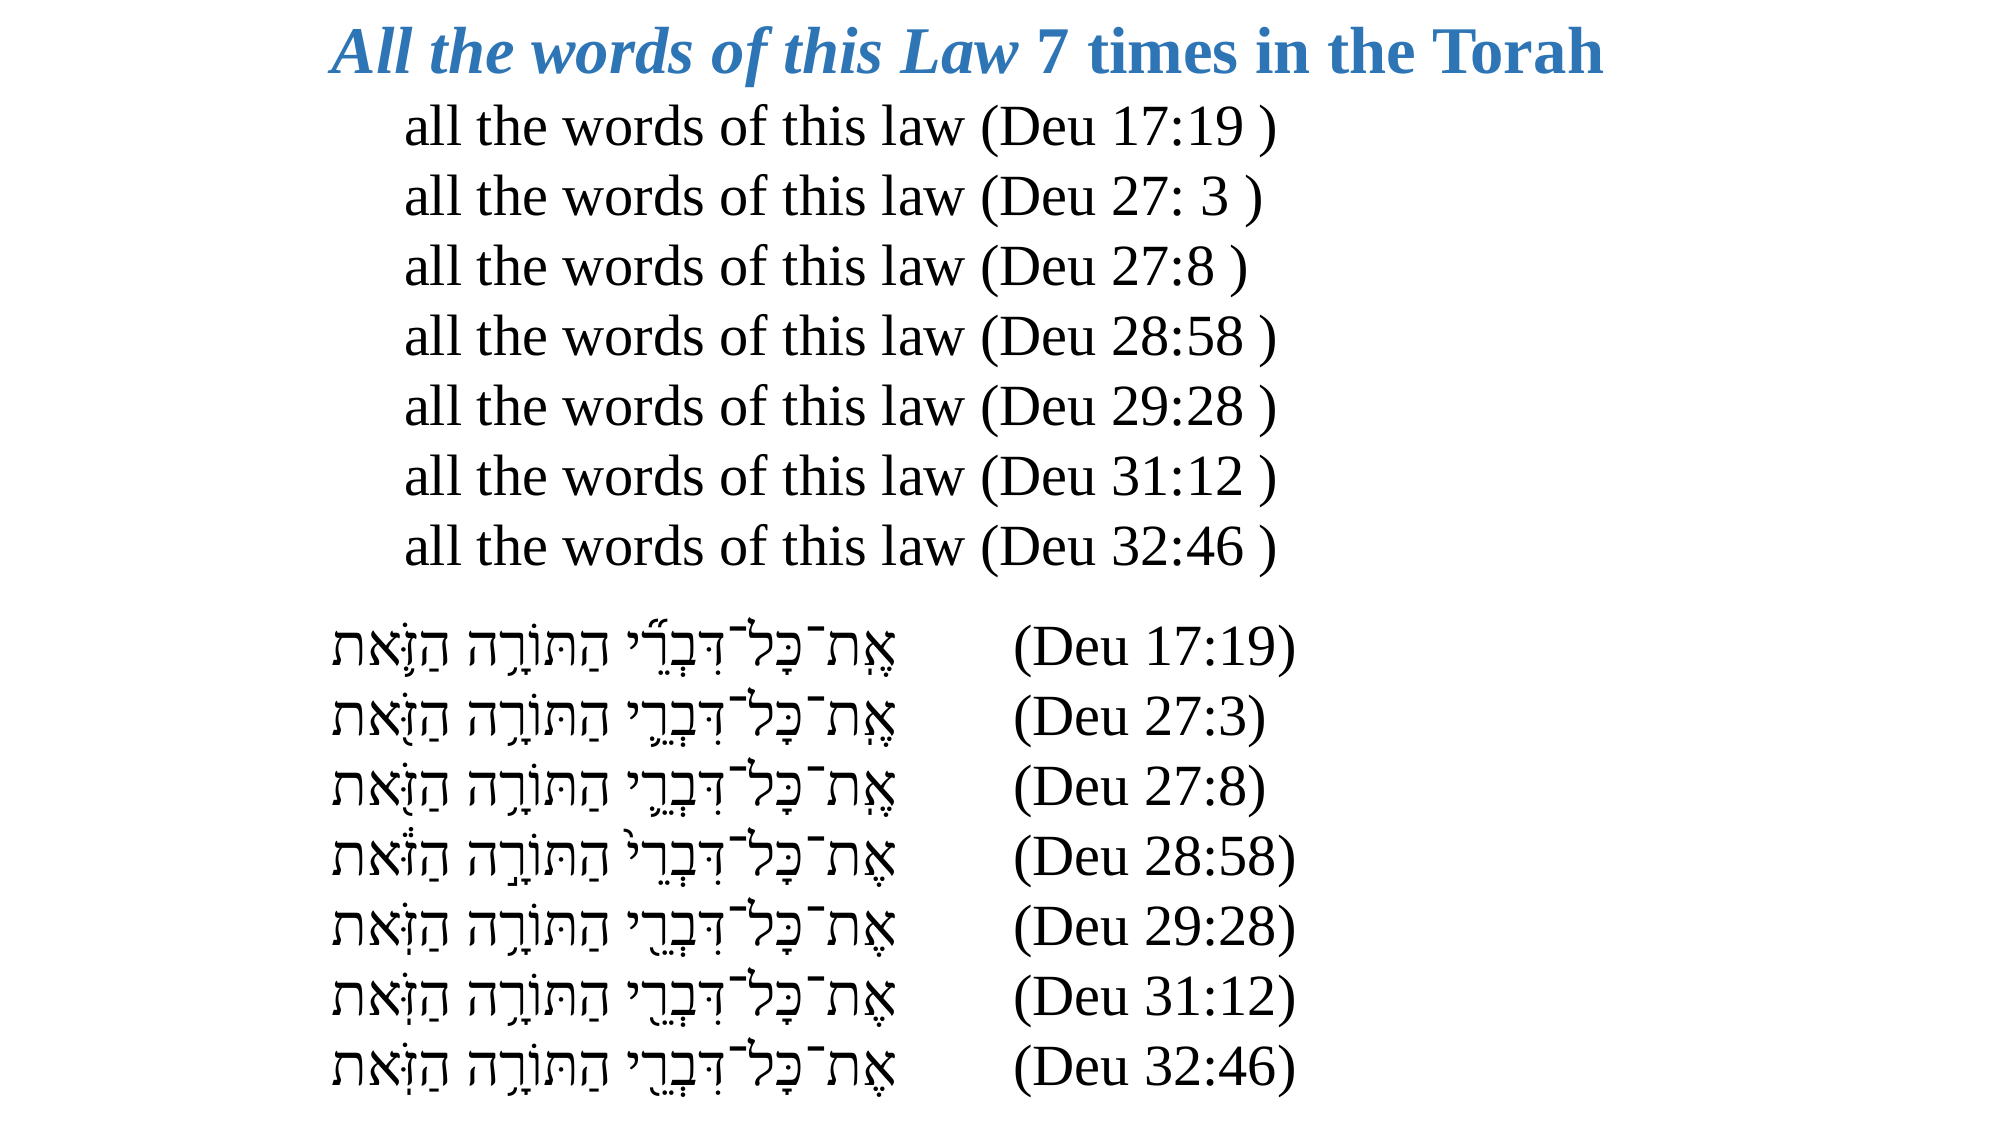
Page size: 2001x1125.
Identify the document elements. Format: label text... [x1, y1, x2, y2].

text_box All the words of this Law 7 times in the Torah all the words of this law (Deu 17:19 ) all the words of this law (Deu 27: 3 ) all the words of this law (Deu 27:8 ) all the words of this law (Deu 28:58 ) all the words of this law (Deu 29:28 ) all the words of this law (Deu 31:12 ) all the words of this law (Deu 32:46 ) ‎אֶֽת־כָּל־דִּבְרֵ֞י הַתּוֹרָ֥ה הַזֹּ֛את (Deu 17:19) אֶֽת־כָּל־דִּבְרֵ֛י הַתּוֹרָ֥ה הַזֹּ֖את (Deu 27:3) ‎אֶֽת־כָּל־דִּבְרֵ֛י הַתּוֹרָ֥ה הַזֹּ֖את (Deu 27:8) ‎אֶת־כָּל־דִּבְרֵי֙ הַתּוֹרָ֣ה הַזֹּ֔את (Deu 28:58) ‎אֶת־כָּל־דִּבְרֵ֖י הַתּוֹרָ֥ה הַזֹּֽאת (Deu 29:28) ‎אֶת־כָּל־דִּבְרֵ֖י הַתּוֹרָ֥ה הַזֹּֽאת (Deu 31:12) ‎אֶת־כָּל־דִּבְרֵ֖י הַתּוֹרָ֥ה הַזֹּֽאת (Deu 32:46) [316, 0, 2000, 1105]
